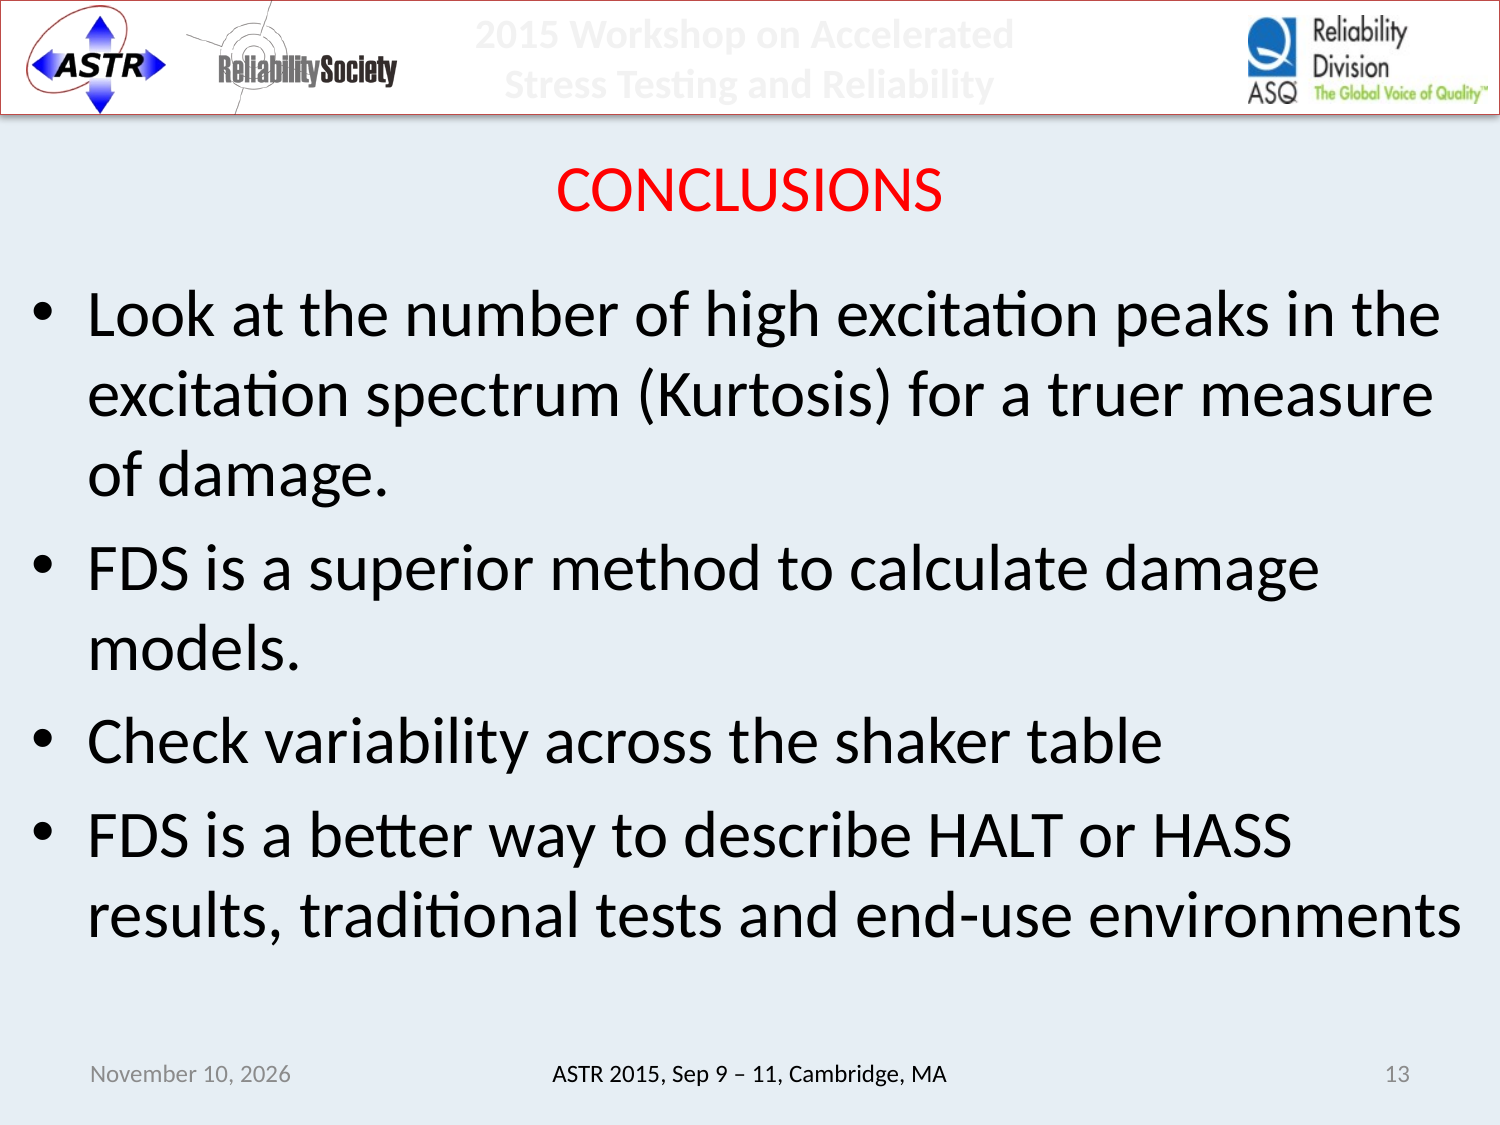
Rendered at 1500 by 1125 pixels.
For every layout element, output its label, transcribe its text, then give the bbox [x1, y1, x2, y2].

title CONCLUSIONS [16, 137, 1485, 233]
picture [1248, 15, 1488, 104]
footer ASTR 2015, Sep 9 – 11, Cambridge, MA [512, 1042, 988, 1103]
picture [26, 5, 166, 114]
list Look at the number of high excitation peaks in the excitation spectrum (Kurtosis) for a truer measure of damage. FDS is a superior method to calculate damage models. Check variability across the shaker table FDS is a better way to describe HALT or HASS results, traditional tests and end-use environments [16, 262, 1485, 1005]
slide_number July-28-15 [75, 1042, 425, 1103]
slide_number 13 [1074, 1042, 1425, 1103]
picture [186, 0, 404, 115]
